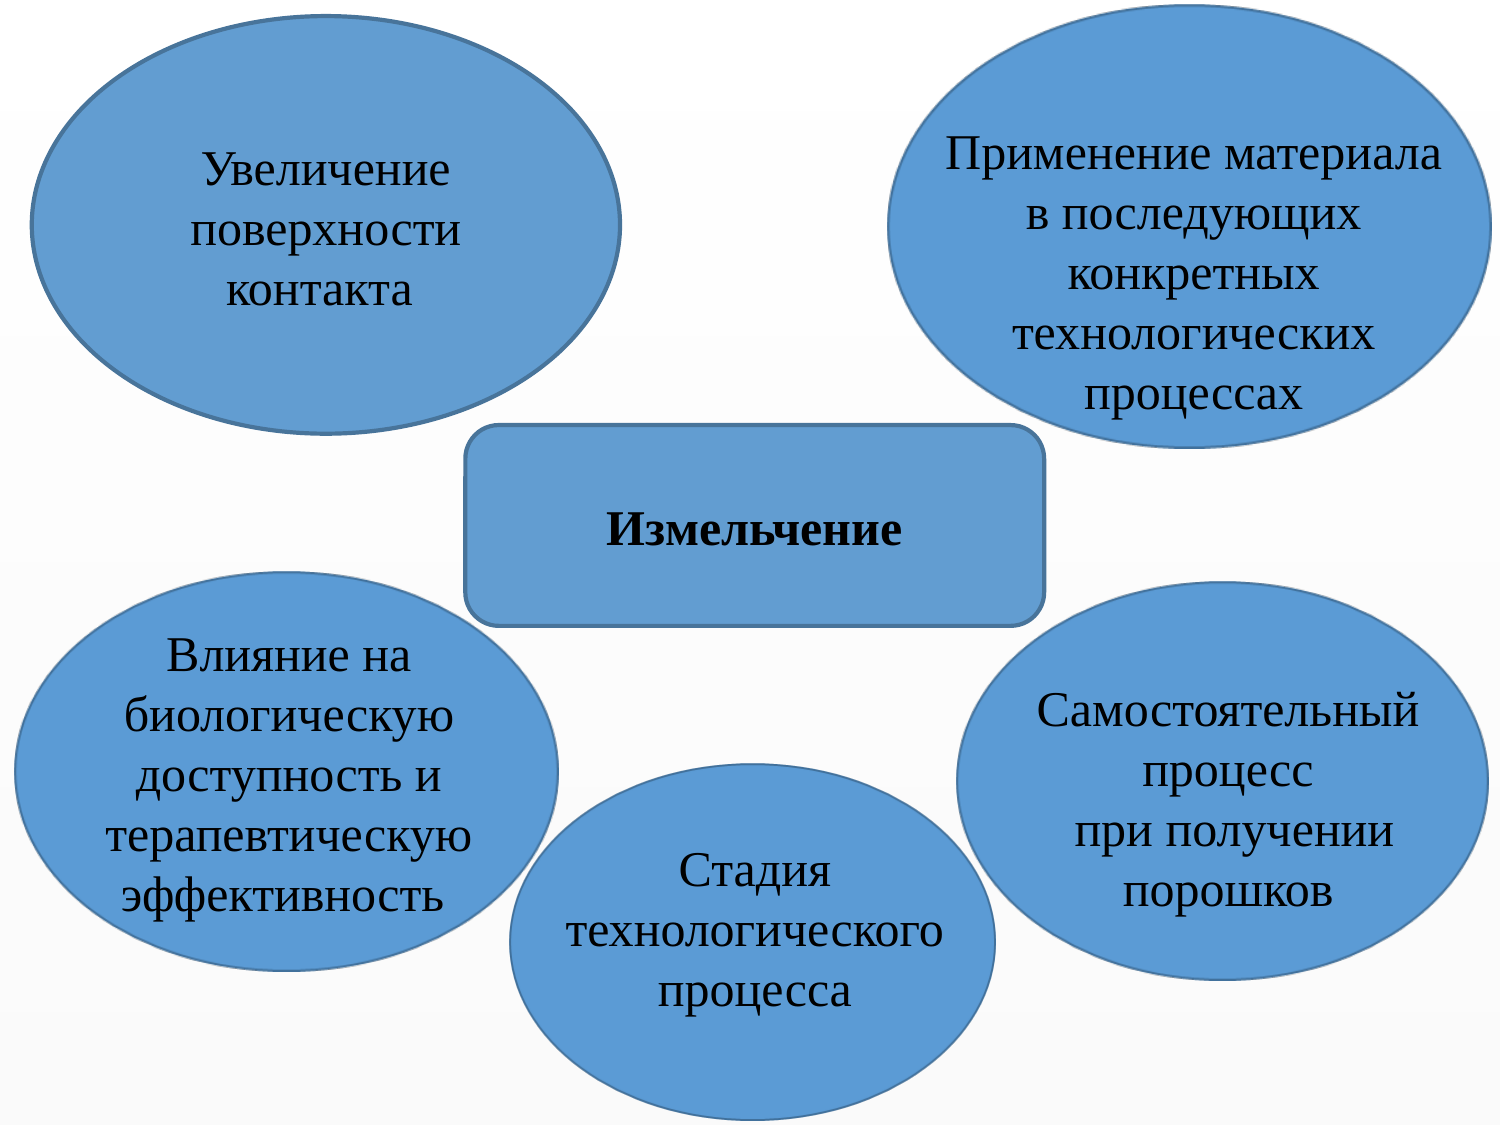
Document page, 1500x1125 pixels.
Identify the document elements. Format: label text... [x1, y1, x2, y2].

text_box Увеличение поверхности контакта [29, 13, 623, 436]
picture [887, 4, 1493, 449]
picture [14, 571, 1489, 1121]
text_box Измельчение [463, 422, 1047, 628]
